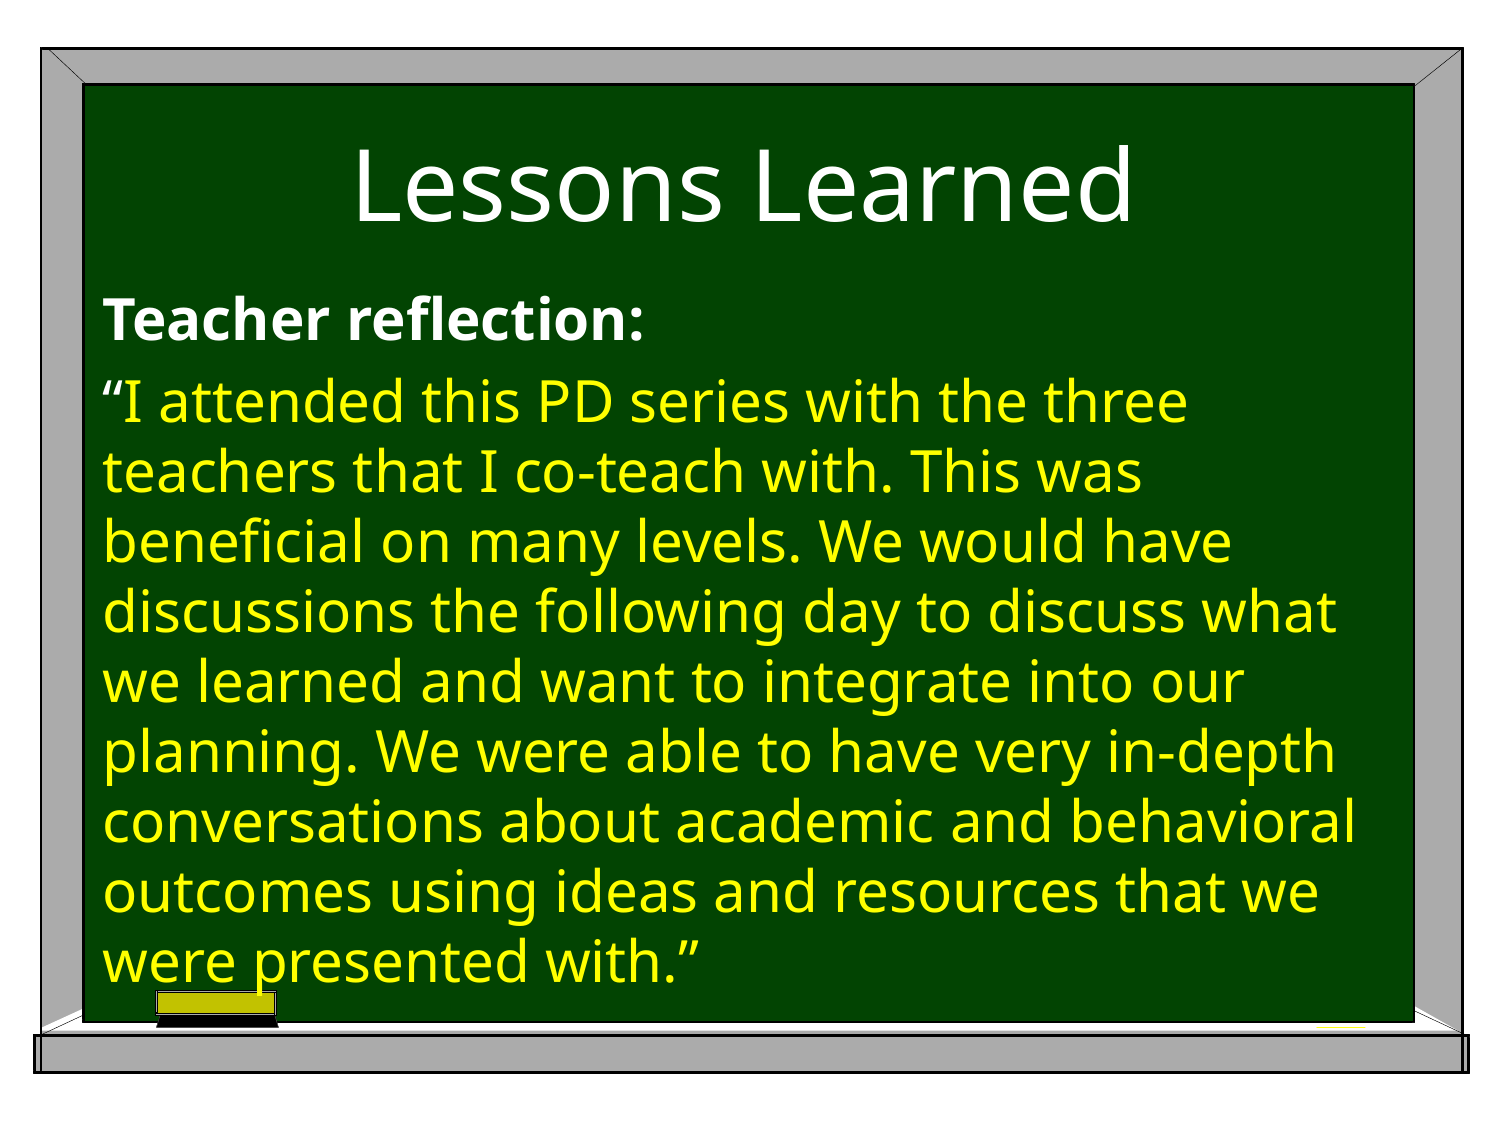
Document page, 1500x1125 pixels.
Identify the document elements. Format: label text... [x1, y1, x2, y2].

list Teacher reflection: “I attended this PD series with the three teachers that I co-teach with. This was beneficial on many levels. We would have discussions the following day to discuss what we learned and want to integrate into our planning. We were able to have very in-depth conversations about academic and behavioral outcomes using ideas and resources that we were presented with.” [87, 275, 1400, 1000]
title Lessons Learned [87, 99, 1400, 263]
